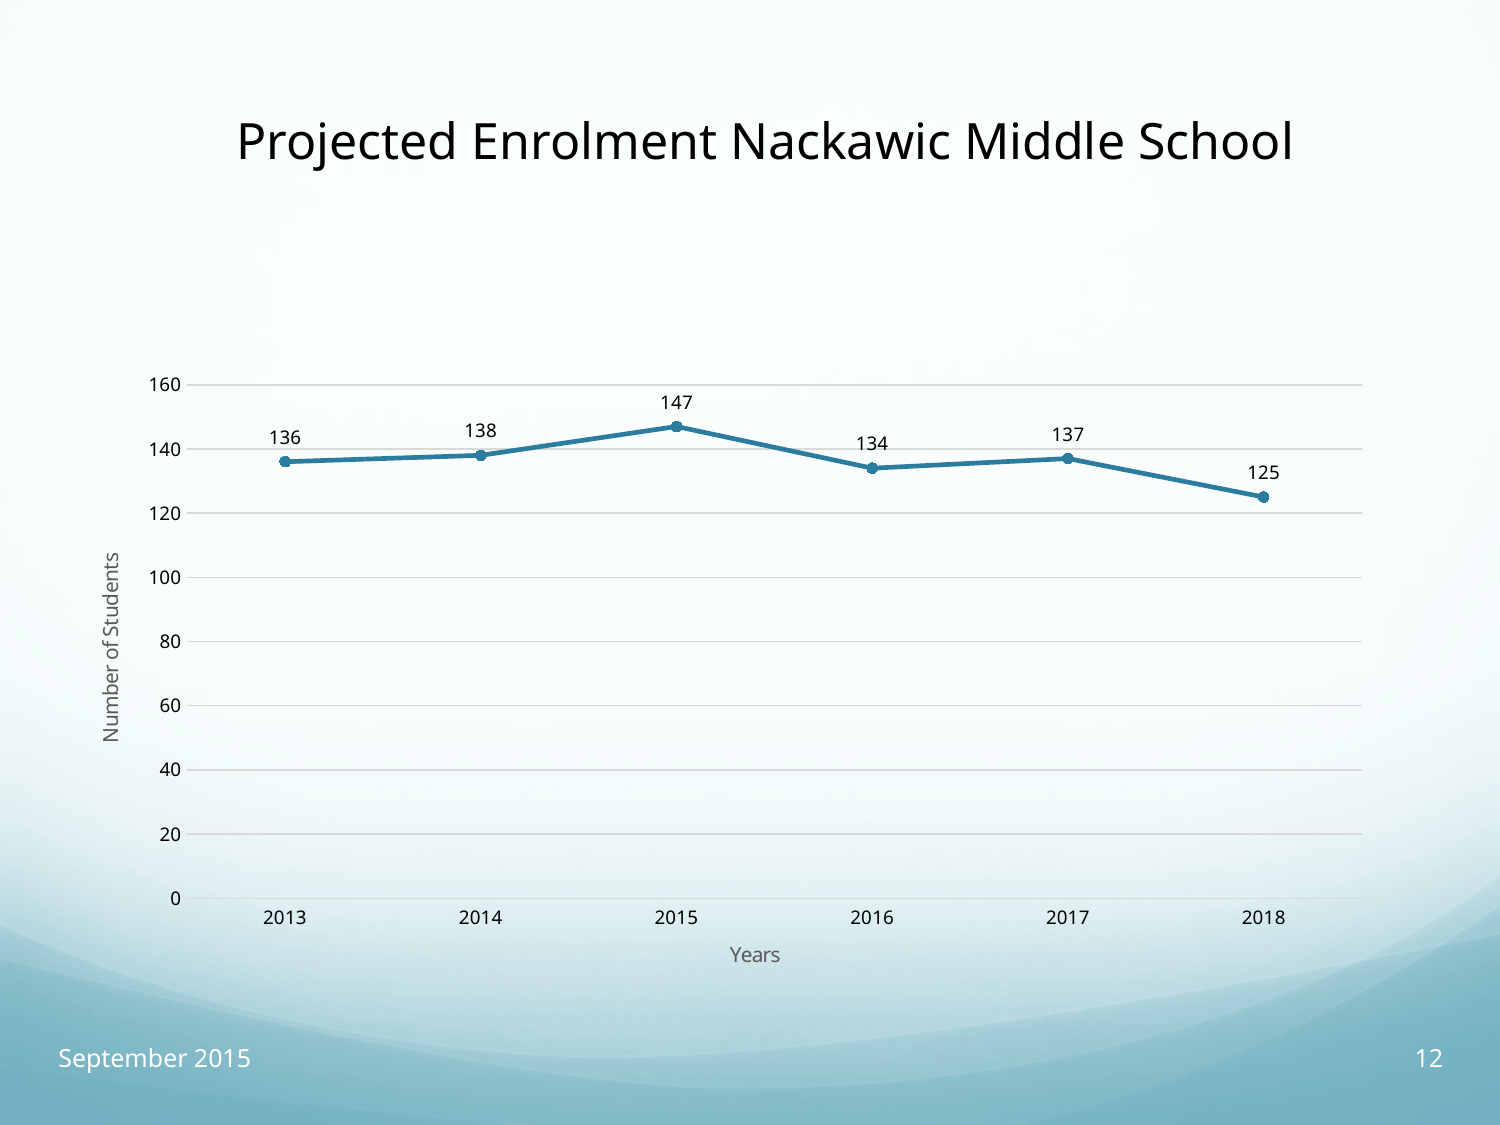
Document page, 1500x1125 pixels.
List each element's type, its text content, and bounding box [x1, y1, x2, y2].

chart [89, 261, 1410, 976]
title Projected Enrolment Nackawic Middle School [105, 73, 1426, 263]
slide_number 12 [1295, 1029, 1459, 1090]
footer September 2015 [43, 1029, 838, 1090]
